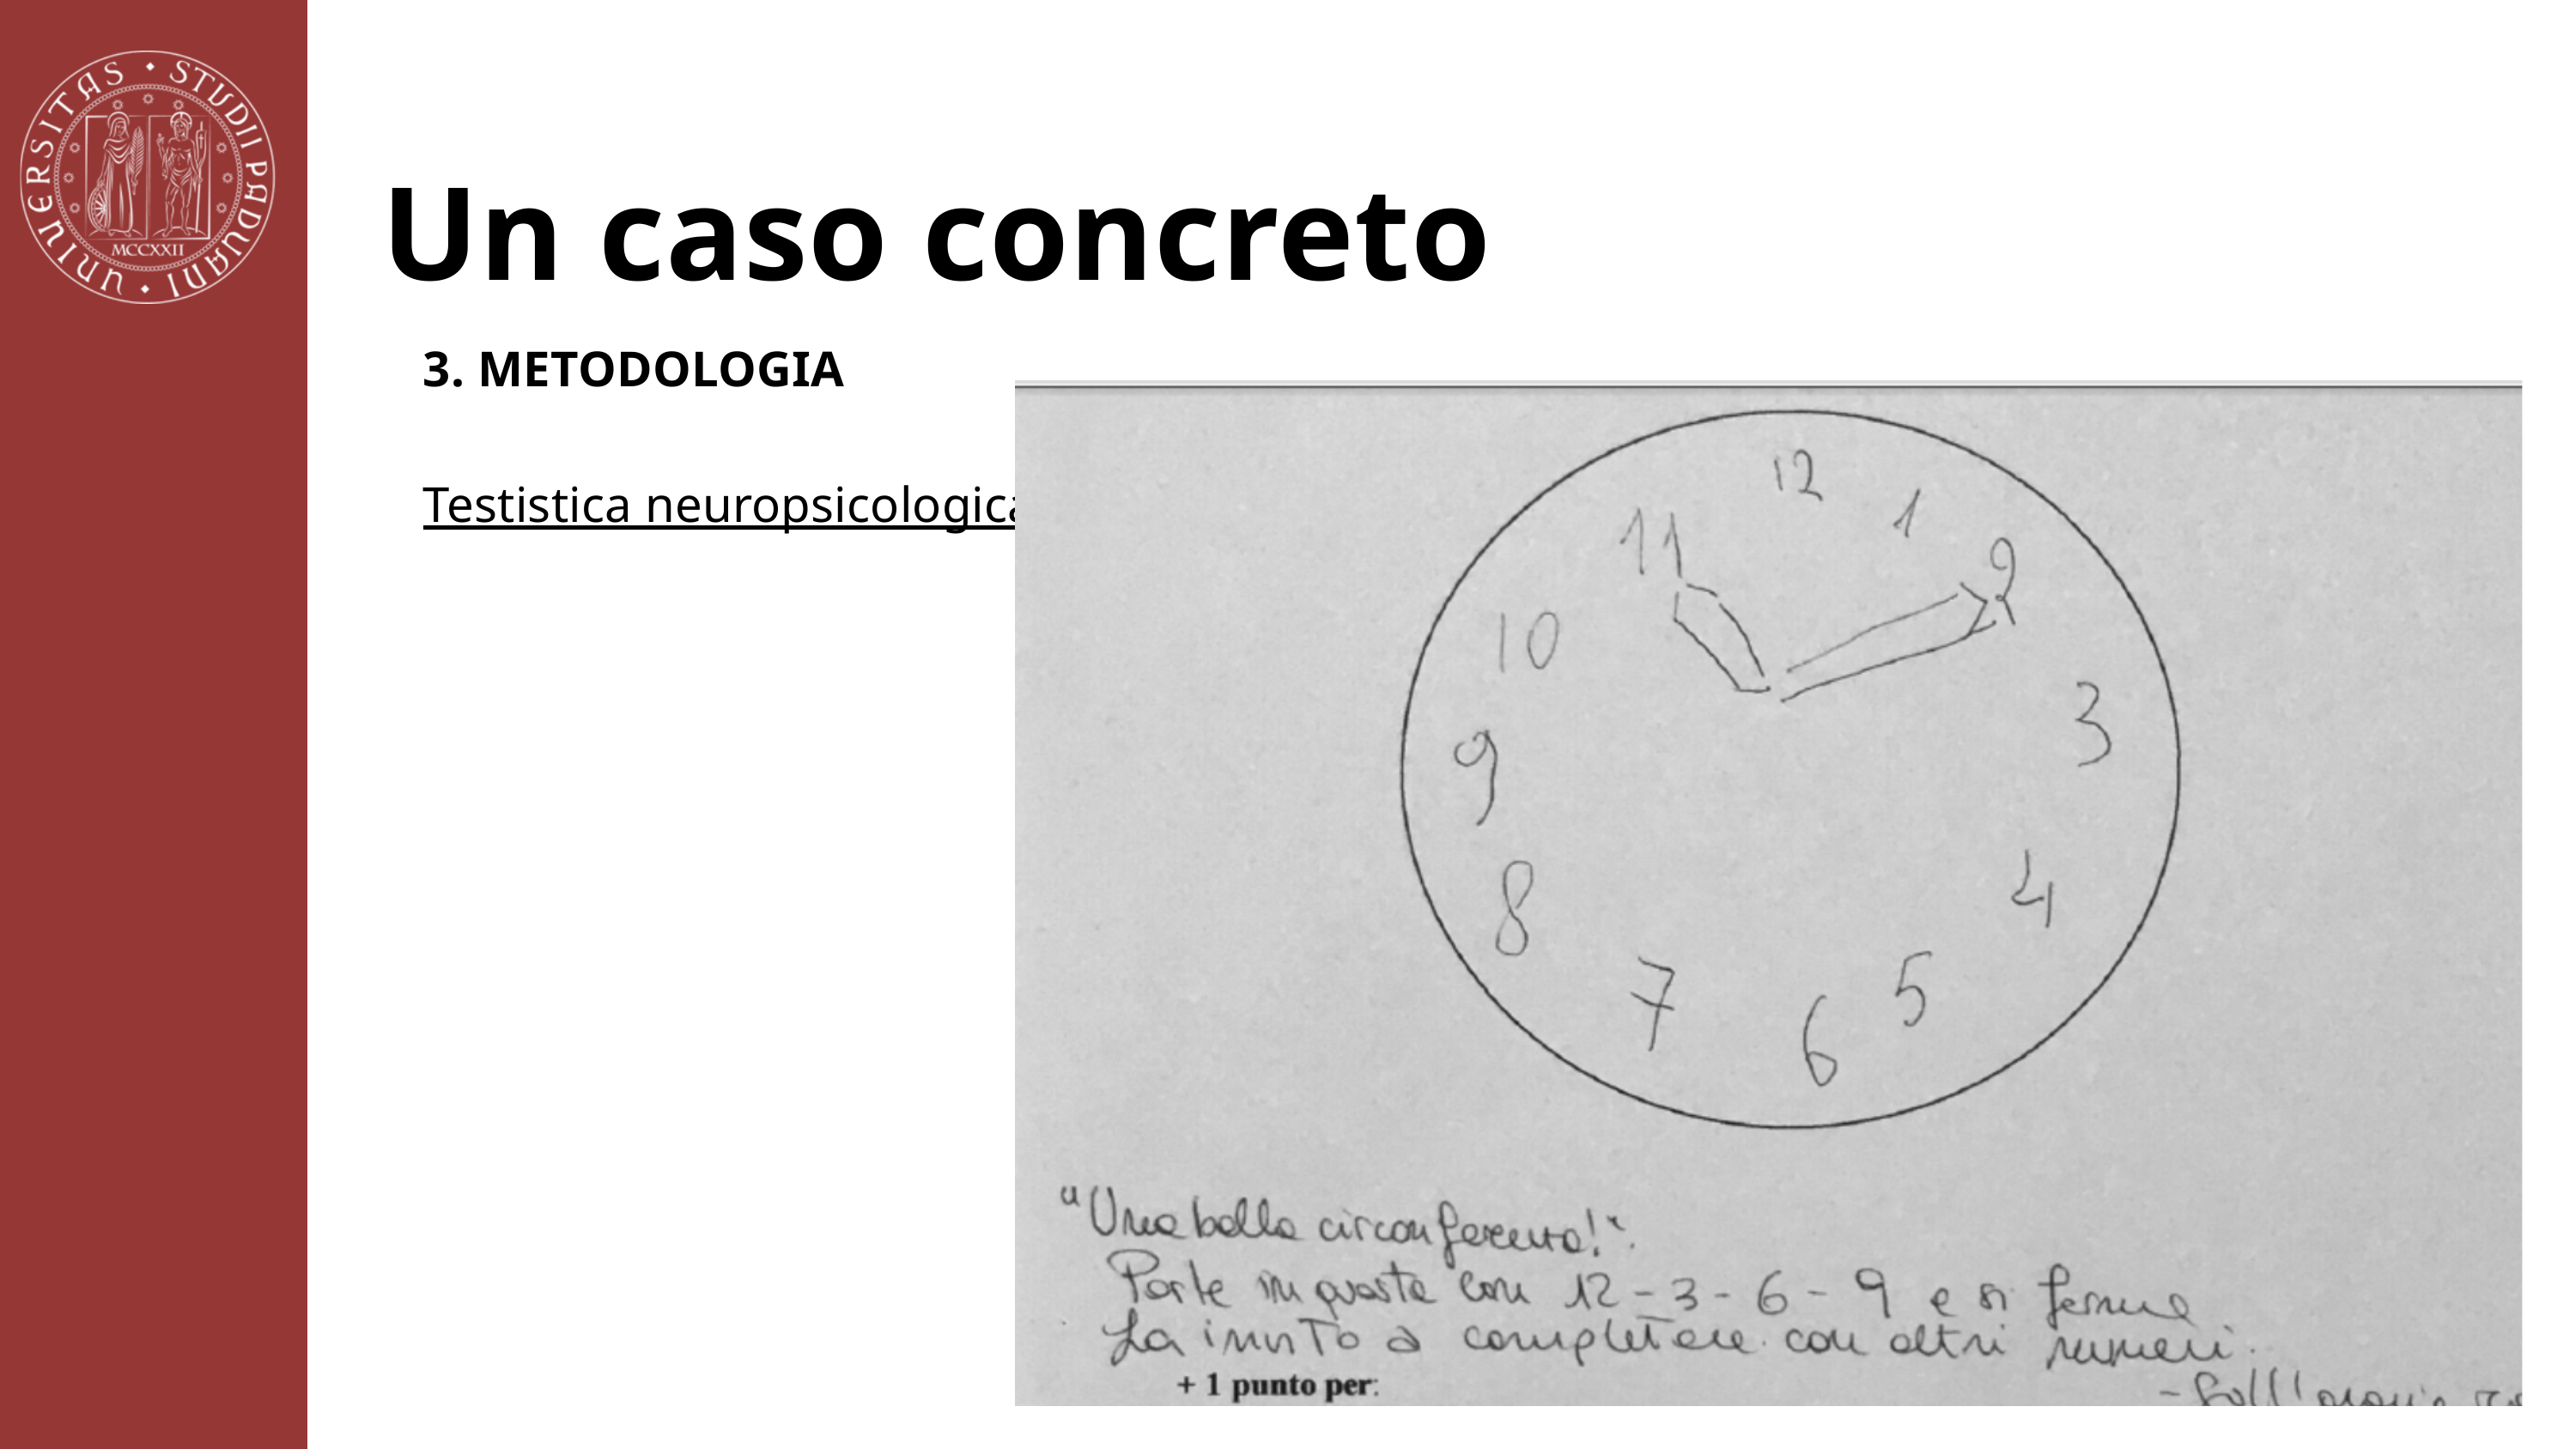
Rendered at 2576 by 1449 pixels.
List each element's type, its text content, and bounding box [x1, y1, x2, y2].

picture [1014, 380, 2523, 1407]
text_box Un caso concreto [382, 125, 1937, 306]
text_box 3. METODOLOGIA Testistica neuropsicologica [382, 329, 2314, 600]
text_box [0, 0, 308, 1449]
